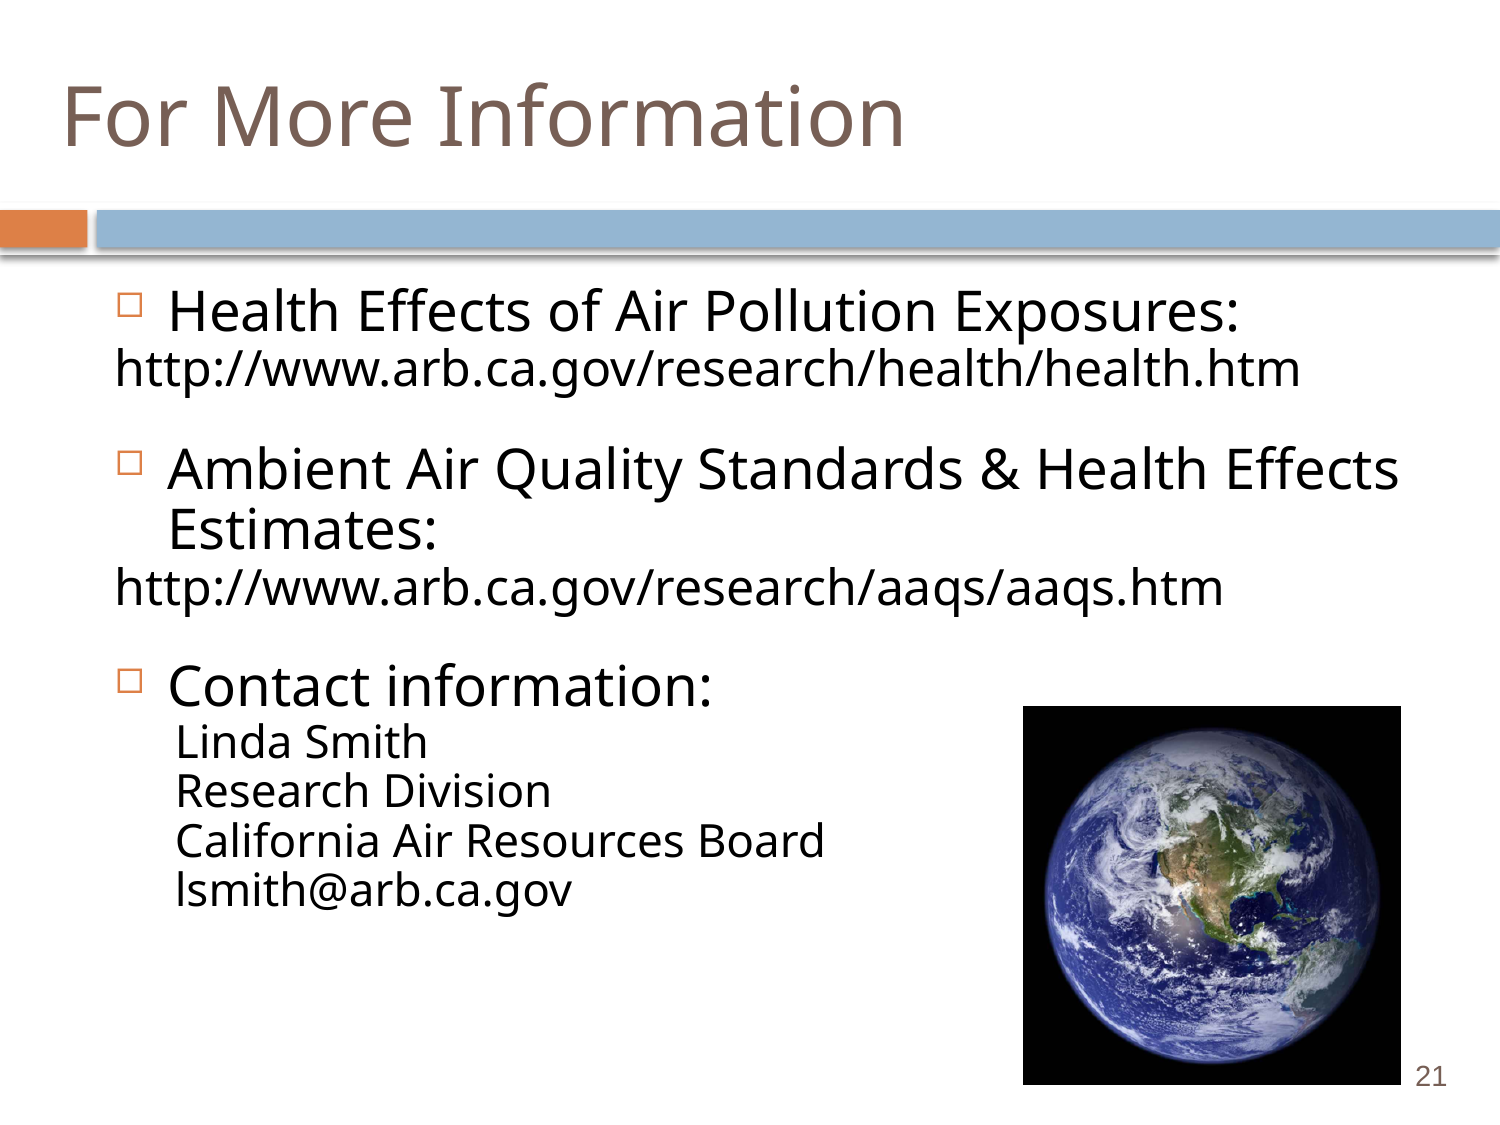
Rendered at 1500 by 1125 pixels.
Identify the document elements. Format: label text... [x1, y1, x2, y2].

text_box 21 [1149, 1024, 1463, 1100]
list Health Effects of Air Pollution Exposures: http://www.arb.ca.gov/research/health/health.htm Ambient Air Quality Standards & Health Effects Estimates: http://www.arb.ca.gov/research/aaqs/aaqs.htm Contact information: Linda Smith Research Division California Air Resources Board lsmith@arb.ca.gov [99, 275, 1500, 1025]
picture [1023, 706, 1401, 1085]
title For More Information [45, 58, 1455, 168]
